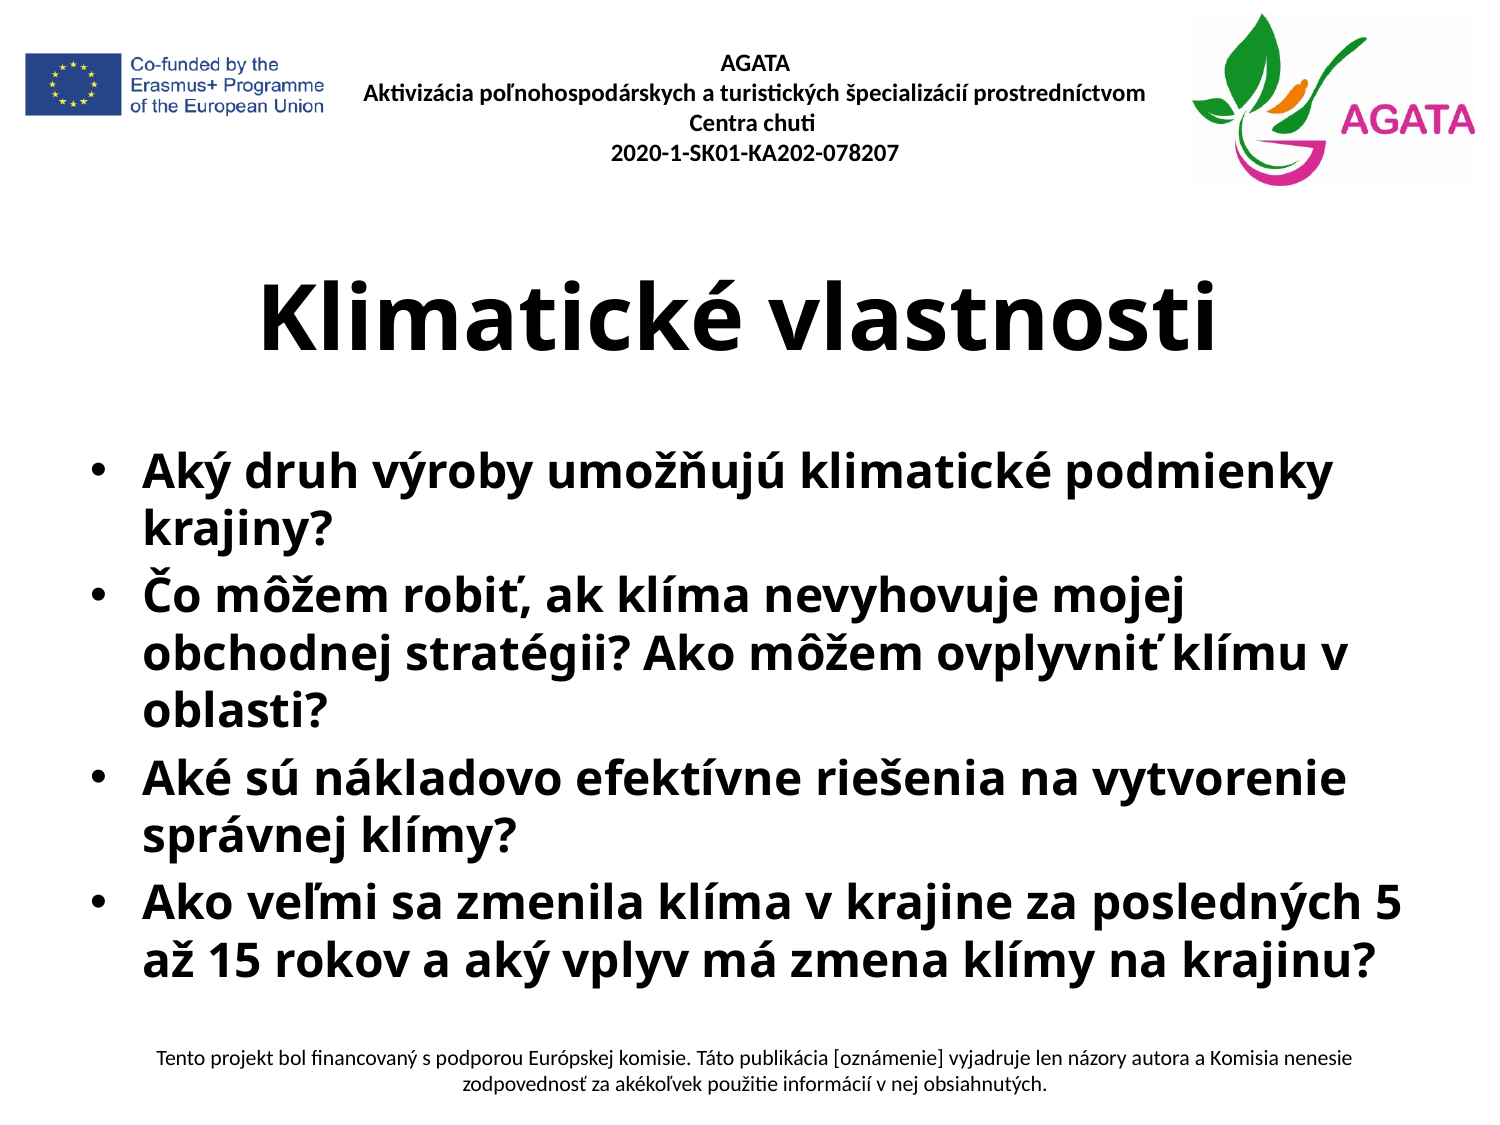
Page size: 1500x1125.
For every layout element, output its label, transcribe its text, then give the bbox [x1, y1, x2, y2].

picture [25, 53, 333, 120]
title Klimatické vlastnosti [75, 219, 1425, 408]
list Aký druh výroby umožňujú klimatické podmienky krajiny? Čo môžem robiť, ak klíma nevyhovuje mojej obchodnej stratégii? Ako môžem ovplyvniť klímu v oblasti? Aké sú nákladovo efektívne riešenia na vytvorenie správnej klímy? Ako veľmi sa zmenila klíma v krajine za posledných 5 až 15 rokov a aký vplyv má zmena klímy na krajinu? [75, 432, 1425, 1005]
picture [1192, 13, 1475, 186]
